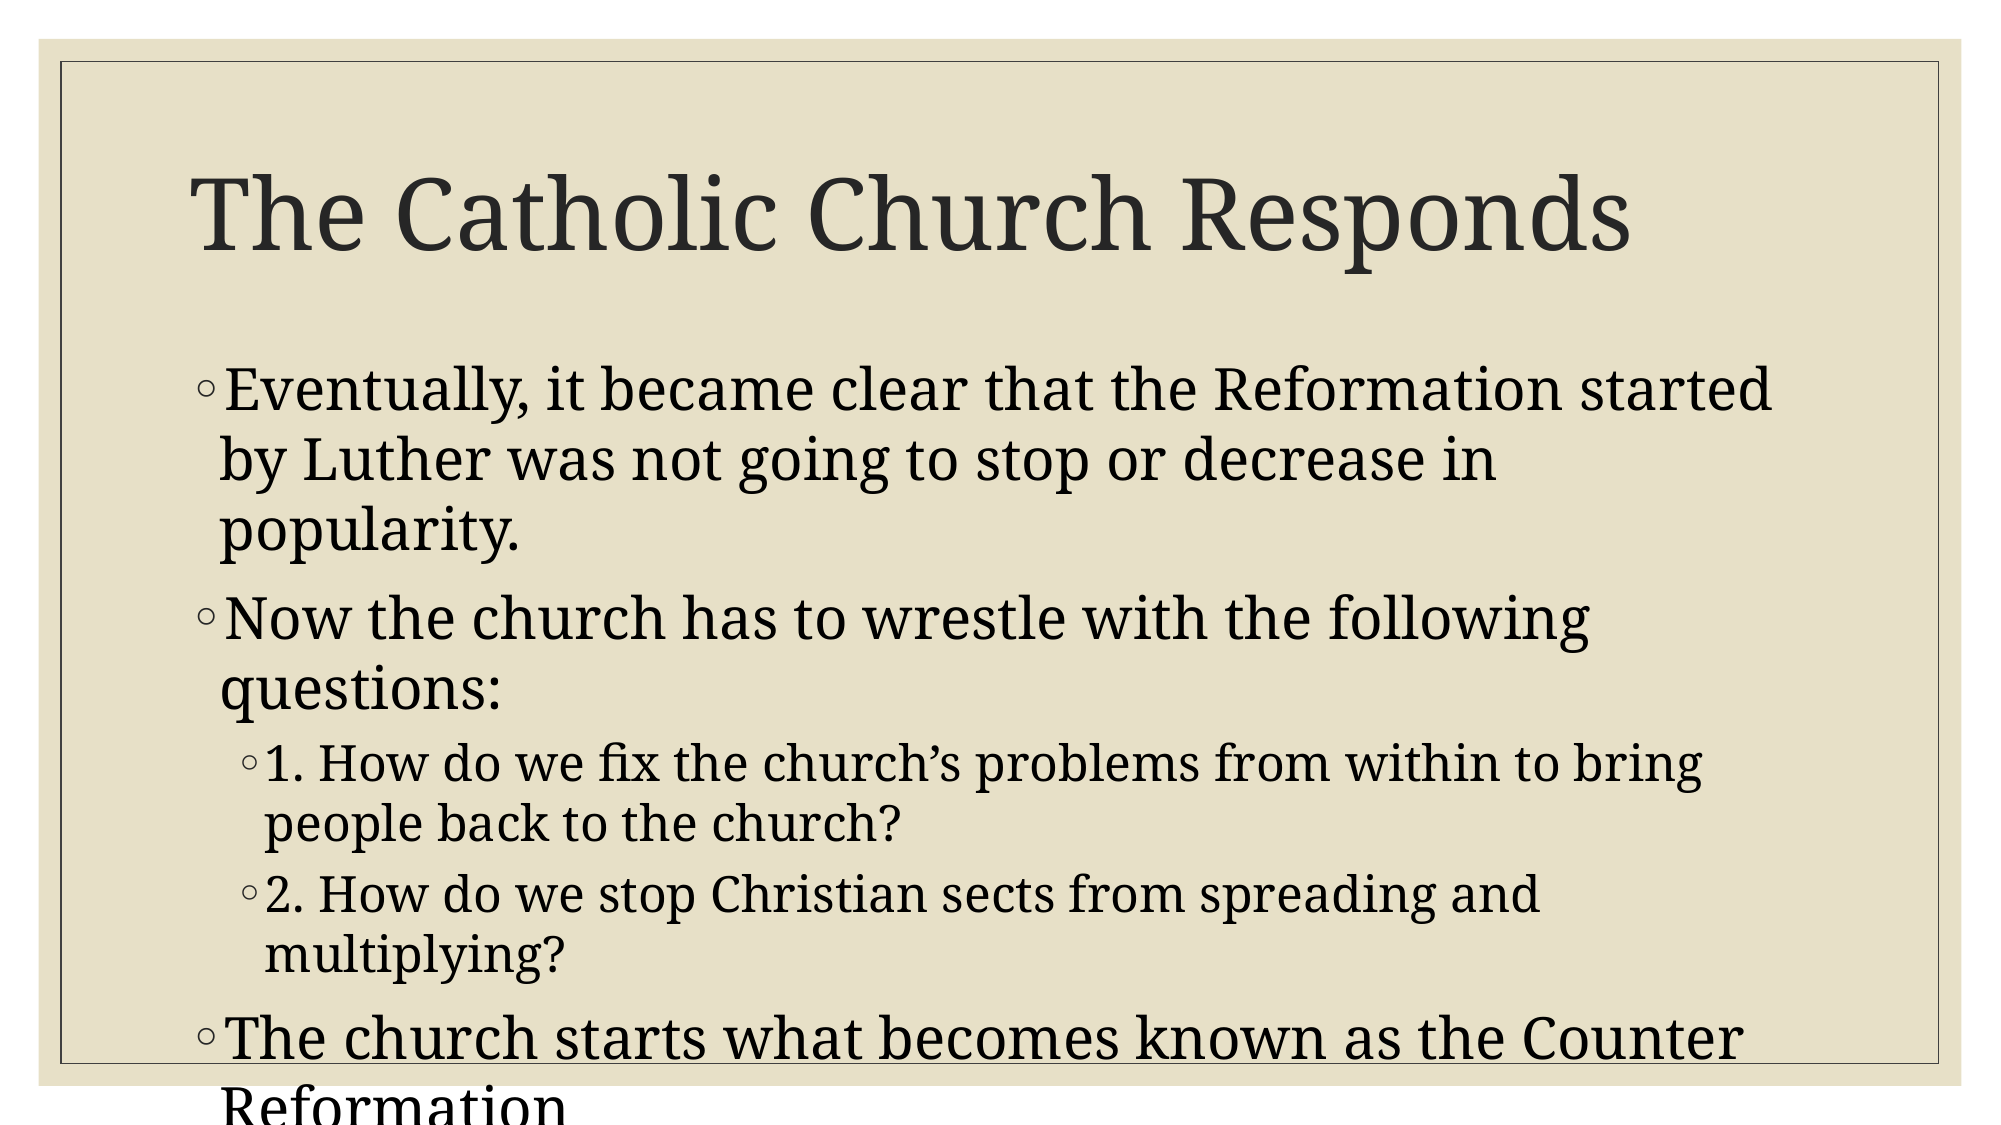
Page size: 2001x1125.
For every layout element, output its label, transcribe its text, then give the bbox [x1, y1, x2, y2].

title The Catholic Church Responds [174, 105, 1825, 331]
list Eventually, it became clear that the Reformation started by Luther was not going to stop or decrease in popularity. Now the church has to wrestle with the following questions: 1. How do we fix the church’s problems from within to bring people back to the church? 2. How do we stop Christian sects from spreading and multiplying? The church starts what becomes known as the Counter Reformation Counter- against. Has a 4 part plan to gain back control. [174, 345, 1825, 990]
